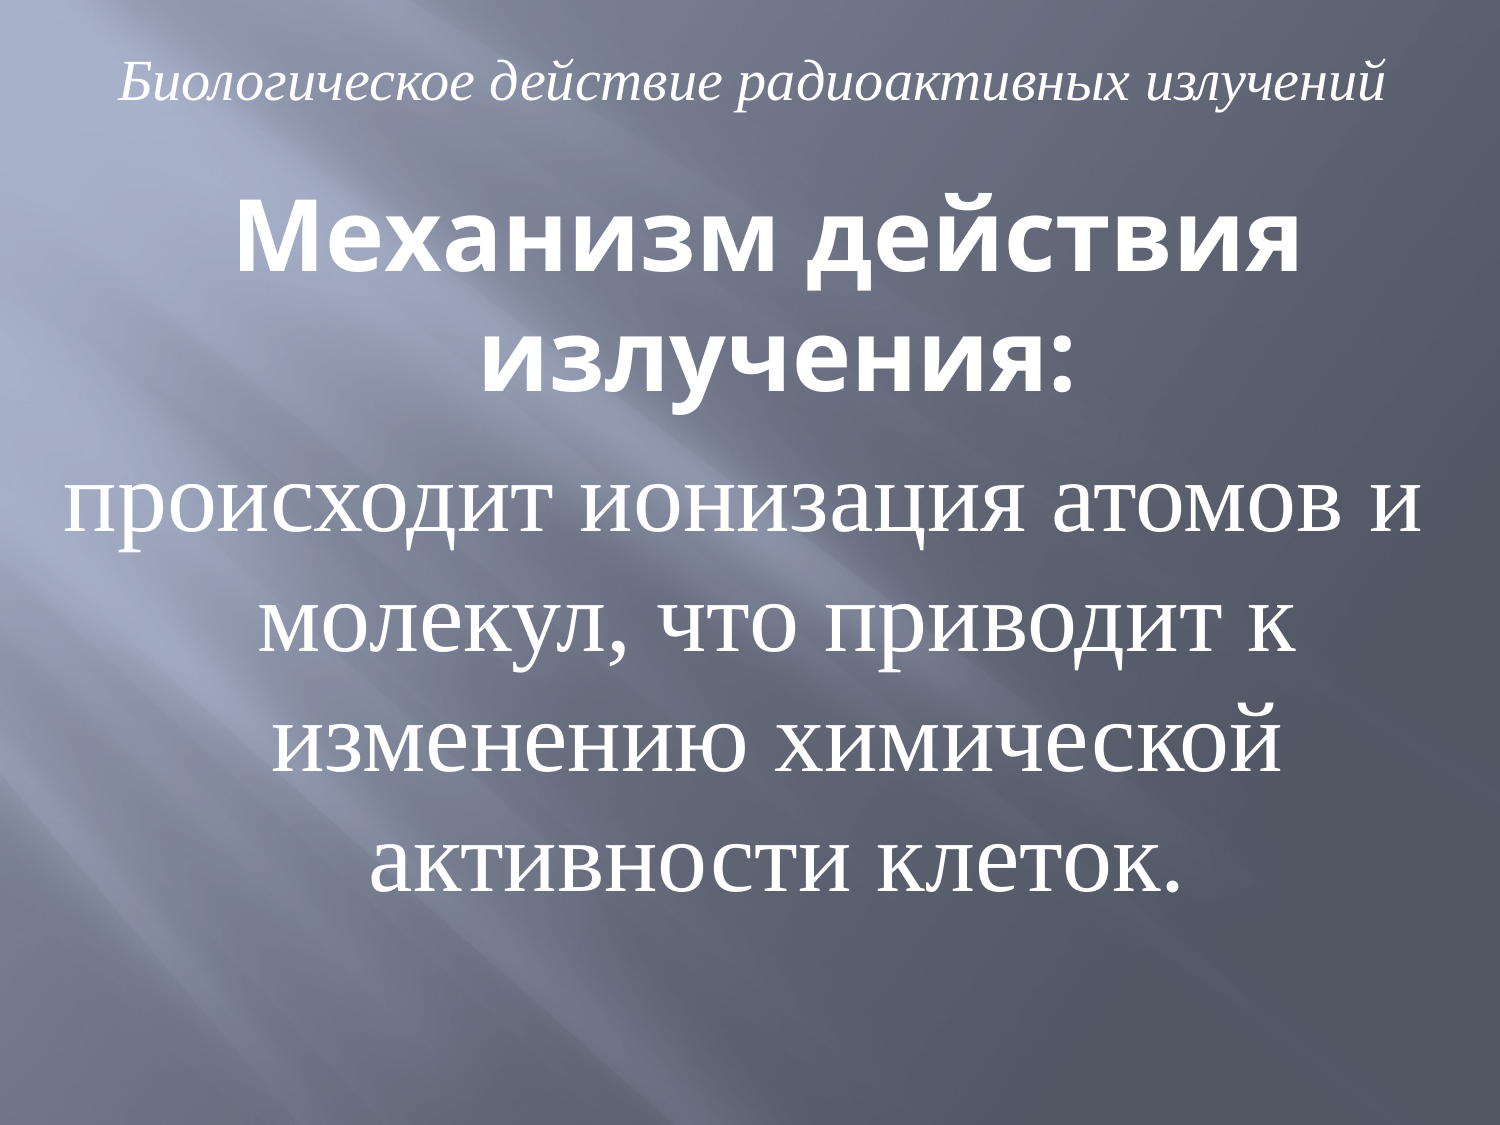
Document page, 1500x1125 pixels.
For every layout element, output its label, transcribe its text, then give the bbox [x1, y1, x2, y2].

list Механизм действия излучения: происходит ионизация атомов и молекул, что приводит к изменению химической активности клеток. [23, 164, 1442, 1055]
text_box Биологическое действие радиоактивных излучений [46, 35, 1454, 120]
